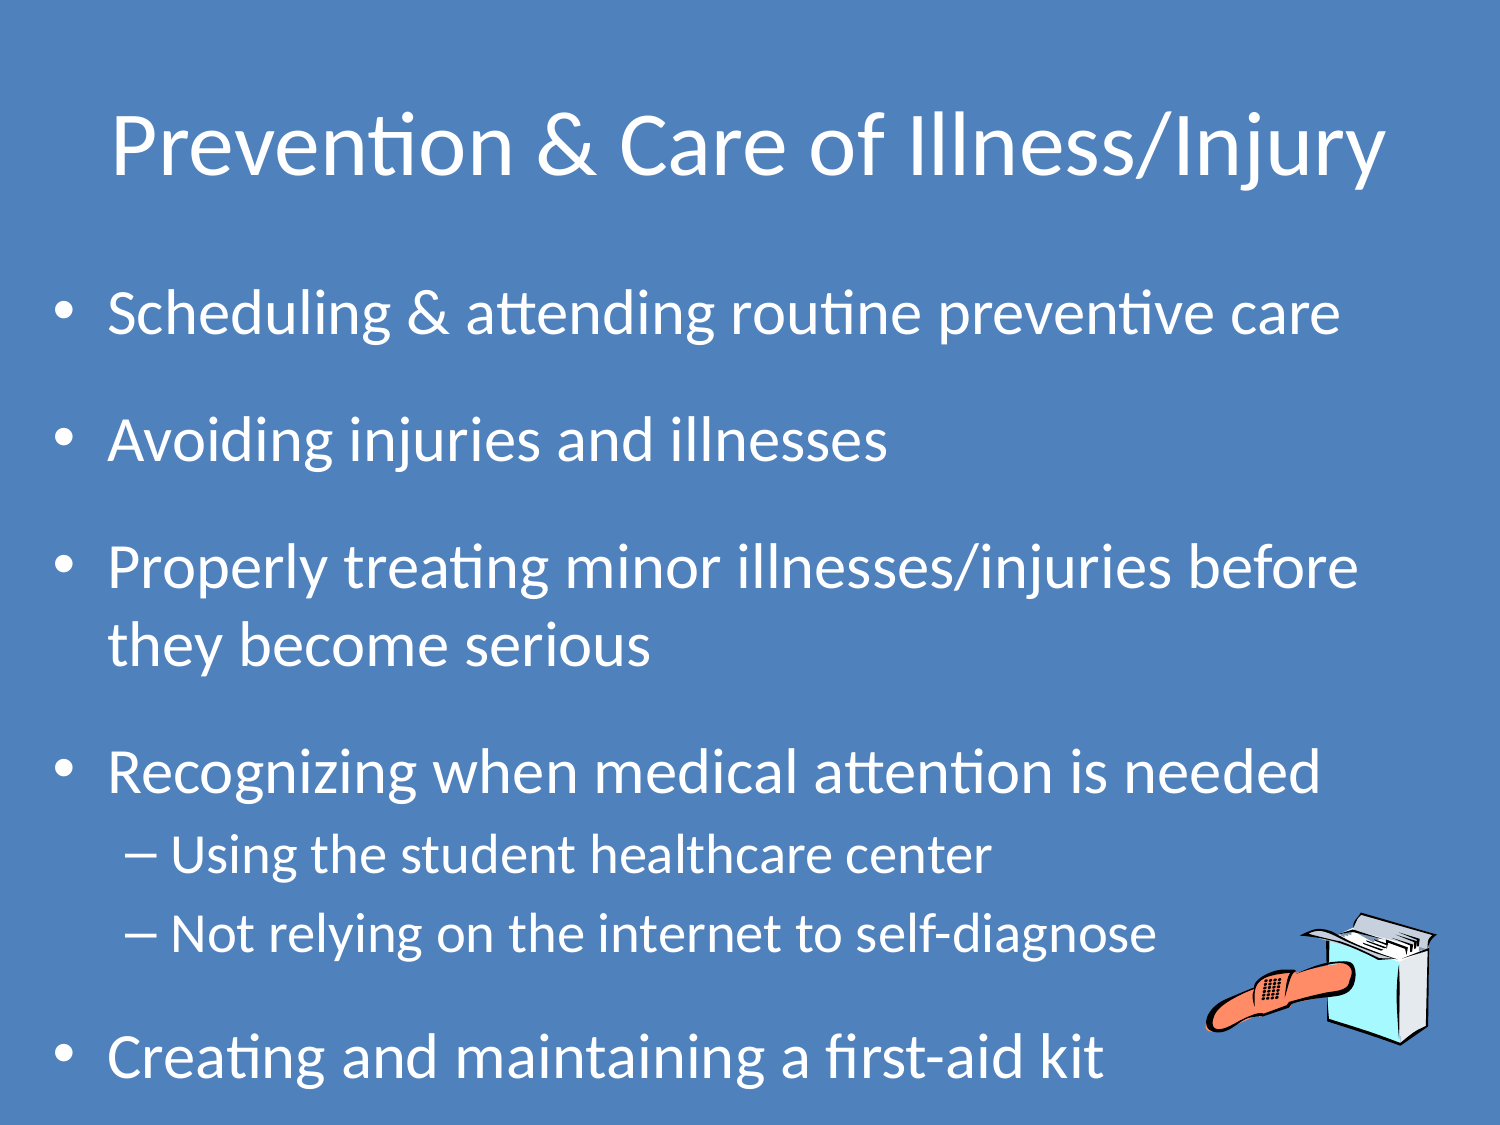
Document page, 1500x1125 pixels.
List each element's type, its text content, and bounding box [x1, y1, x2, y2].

picture [1199, 912, 1438, 1046]
list Scheduling & attending routine preventive care Avoiding injuries and illnesses Properly treating minor illnesses/injuries before they become serious Recognizing when medical attention is needed Using the student healthcare center Not relying on the internet to self-diagnose Creating and maintaining a first-aid kit [37, 262, 1463, 1100]
title Prevention & Care of Illness/Injury [75, 45, 1425, 233]
